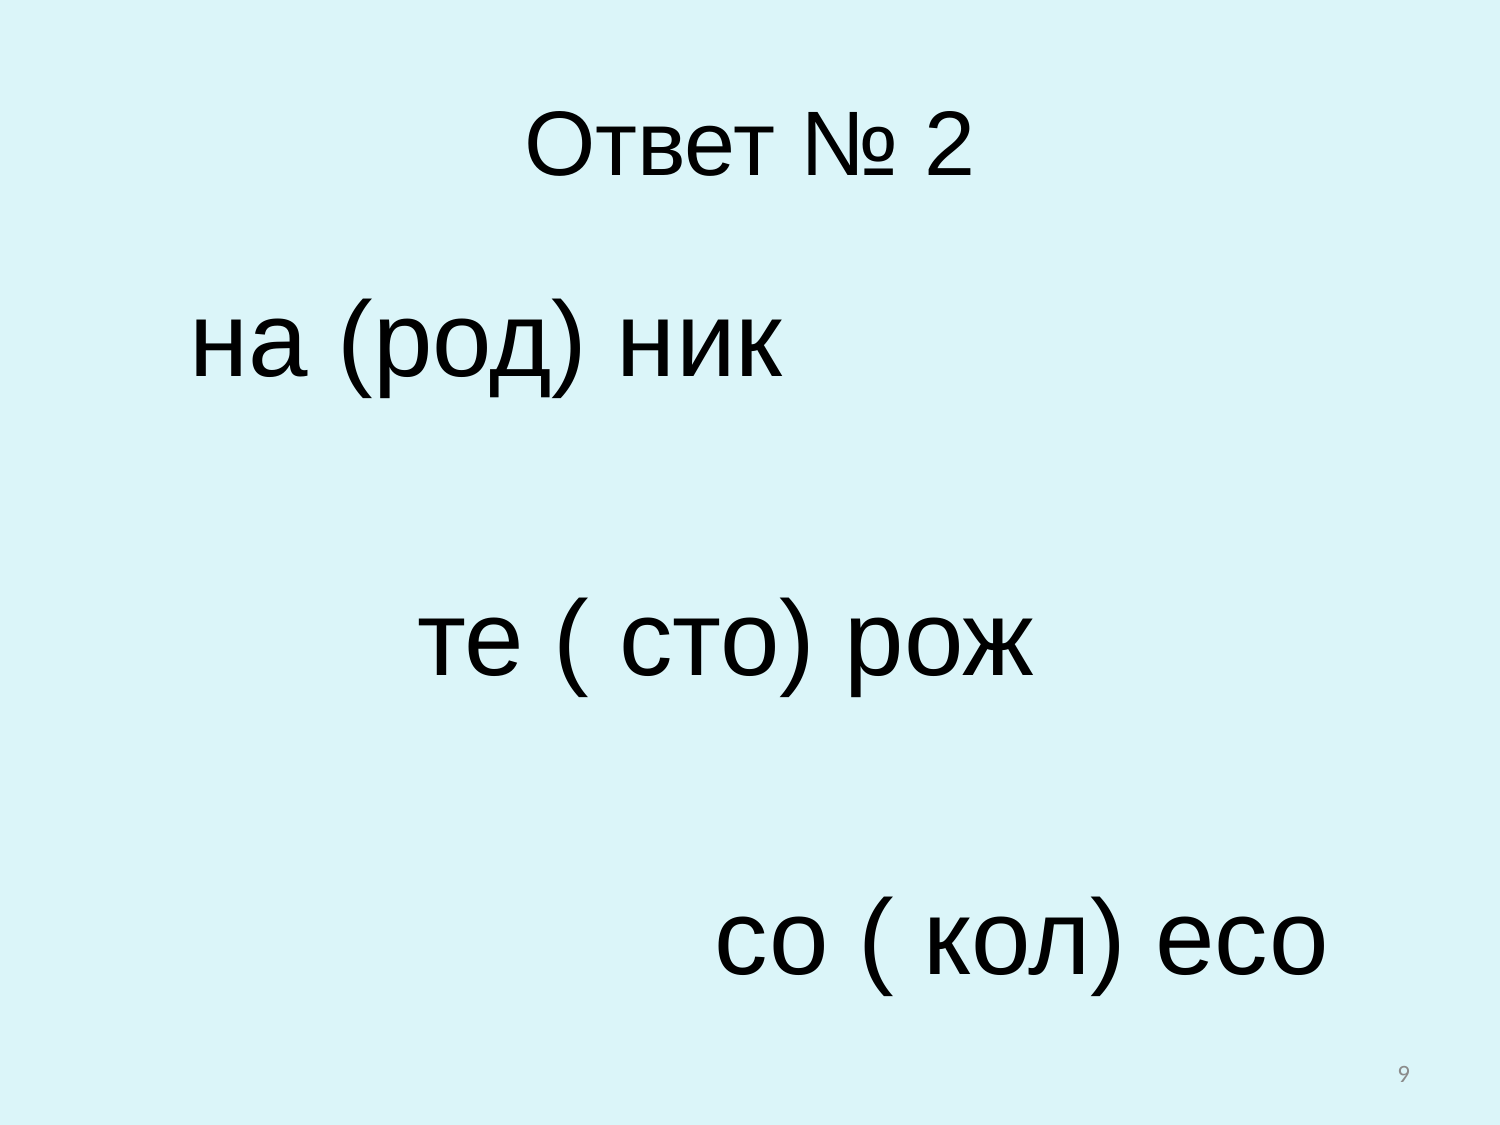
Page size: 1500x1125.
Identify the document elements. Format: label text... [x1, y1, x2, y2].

slide_number 9 [1074, 1042, 1425, 1103]
title Ответ № 2 [75, 45, 1425, 233]
list на (род) ник те ( сто) рож со ( кол) есо [75, 262, 1425, 1005]
